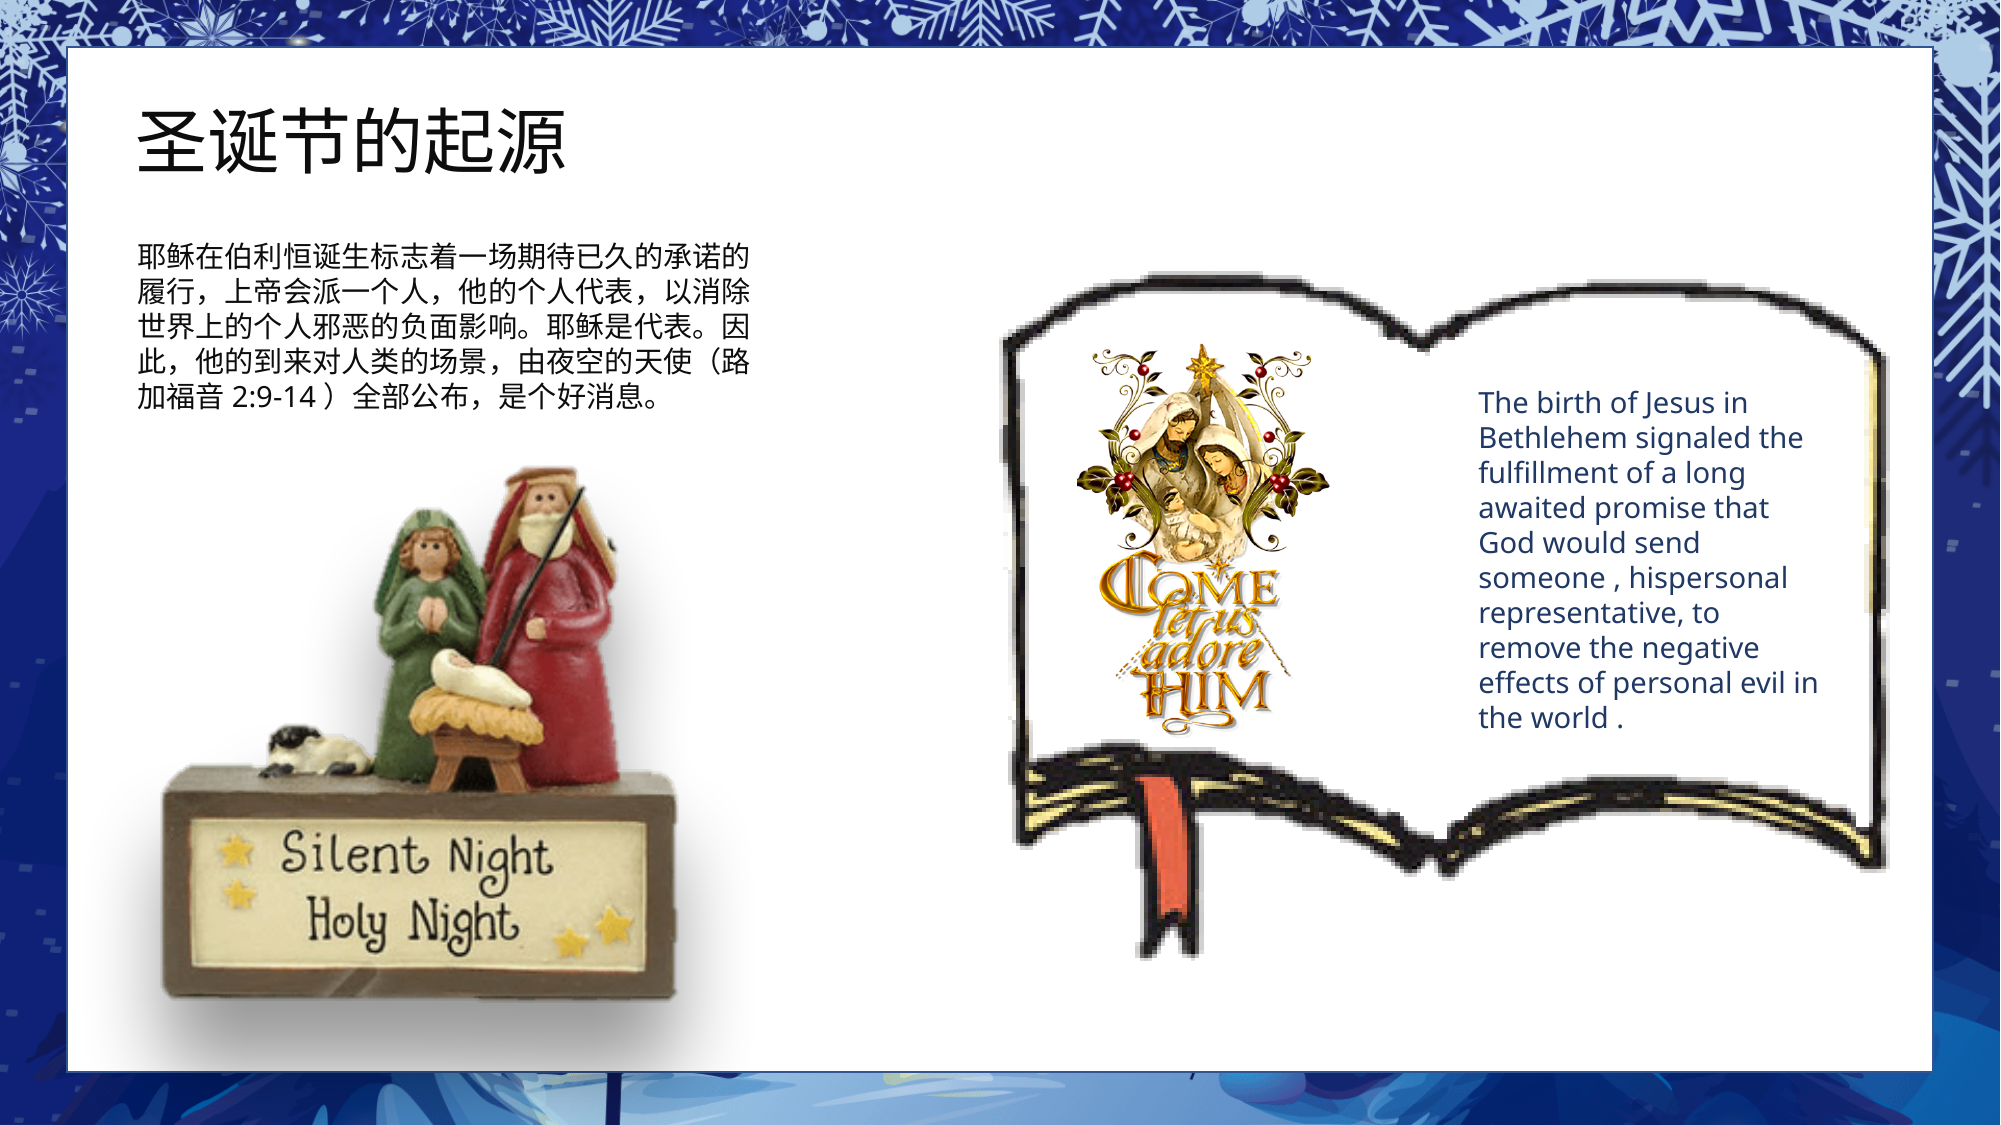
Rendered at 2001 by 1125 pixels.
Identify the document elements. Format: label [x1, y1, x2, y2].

text_box [0, 0, 2000, 1125]
picture [105, 425, 764, 1109]
text_box [893, 111, 1950, 1027]
